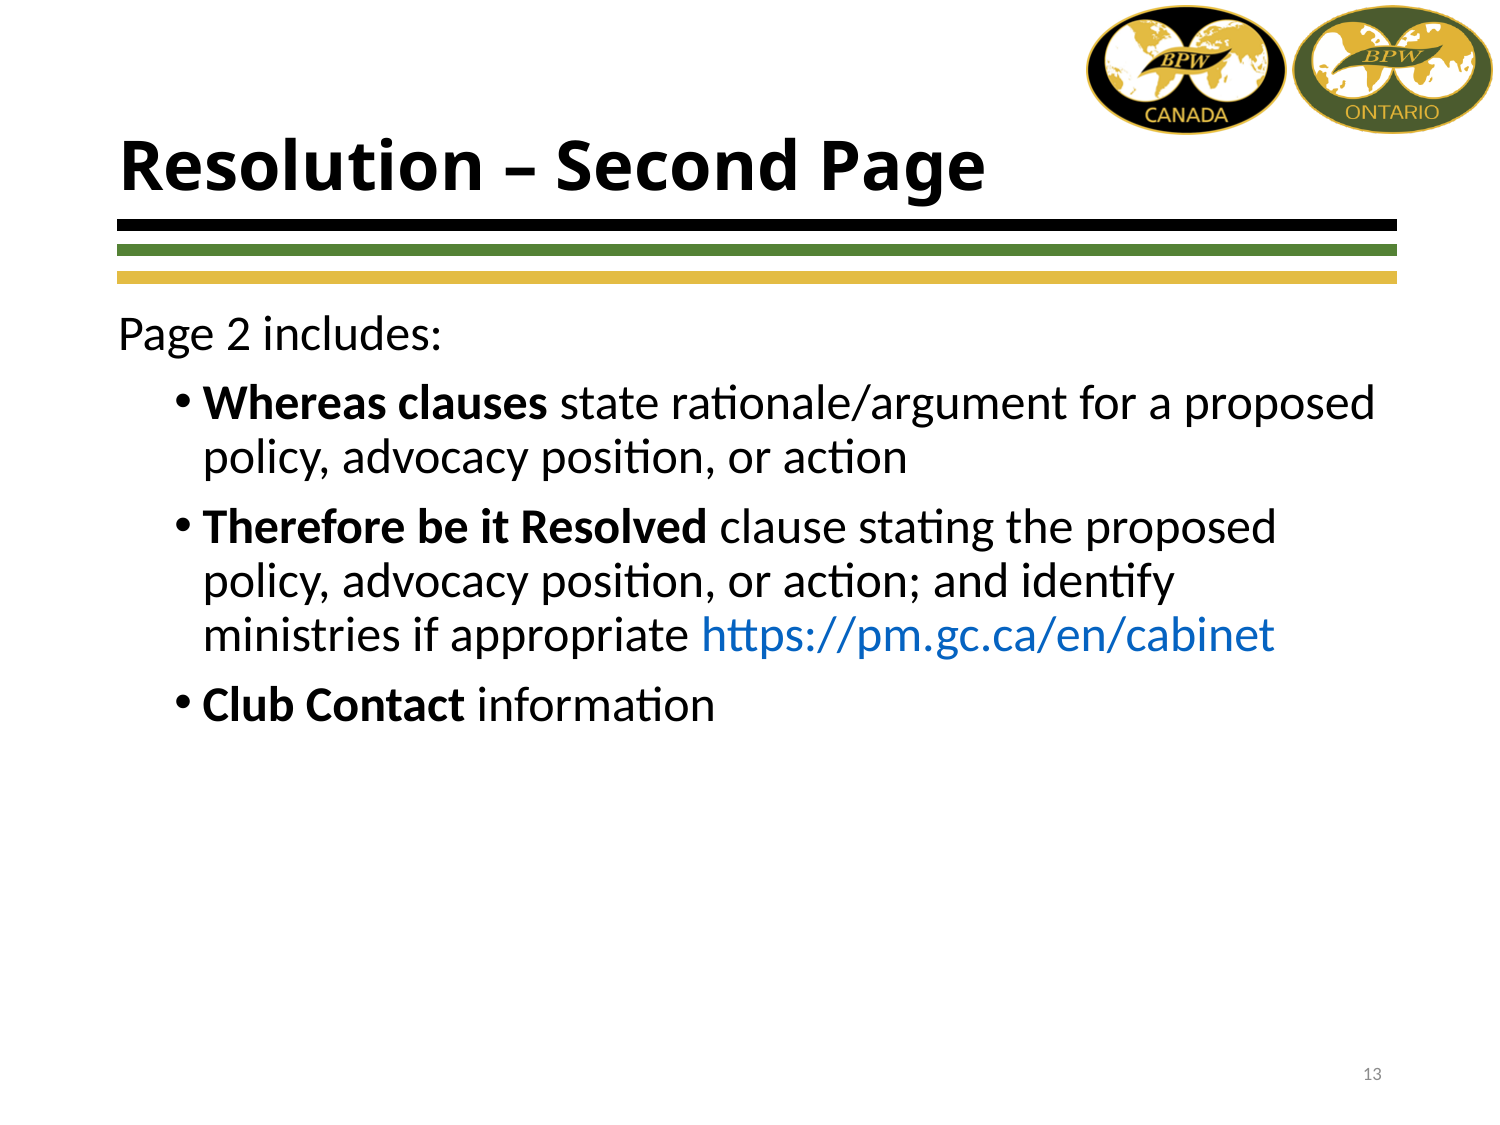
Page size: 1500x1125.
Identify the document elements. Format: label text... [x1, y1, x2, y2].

slide_number 13 [1059, 1042, 1397, 1103]
list Page 2 includes: Whereas clauses state rationale/argument for a proposed policy, advocacy position, or action Therefore be it Resolved clause stating the proposed policy, advocacy position, or action; and identify ministries if appropriate https://pm.gc.ca/en/cabinet Club Contact information [103, 299, 1397, 1066]
title Resolution – Second Page [103, 59, 1397, 278]
picture [1086, 5, 1287, 135]
picture [1292, 5, 1493, 135]
